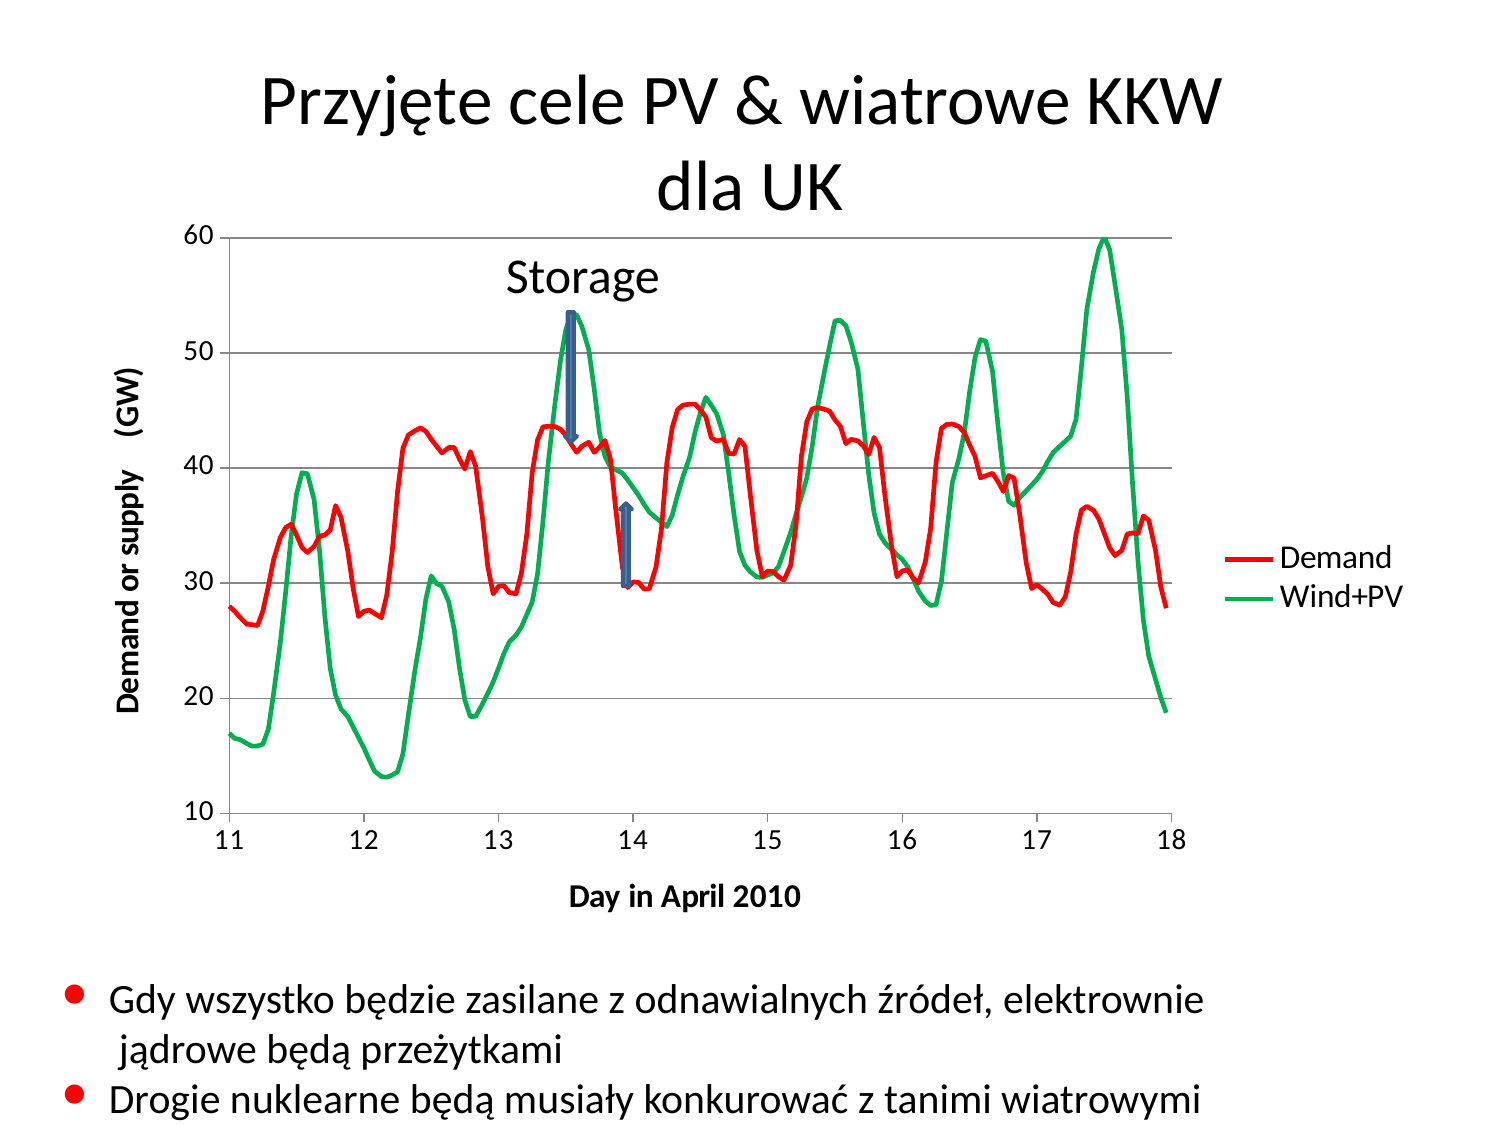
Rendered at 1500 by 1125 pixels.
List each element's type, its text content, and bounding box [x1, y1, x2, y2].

text_box Gdy wszystko będzie zasilane z odnawialnych źródeł, elektrownie jądrowe będą przeżytkami Drogie nuklearne będą musiały konkurować z tanimi wiatrowymi [47, 964, 1220, 1125]
chart [76, 207, 1427, 951]
title Przyjęte cele PV & wiatrowe KKW dla UK [74, 44, 1426, 208]
